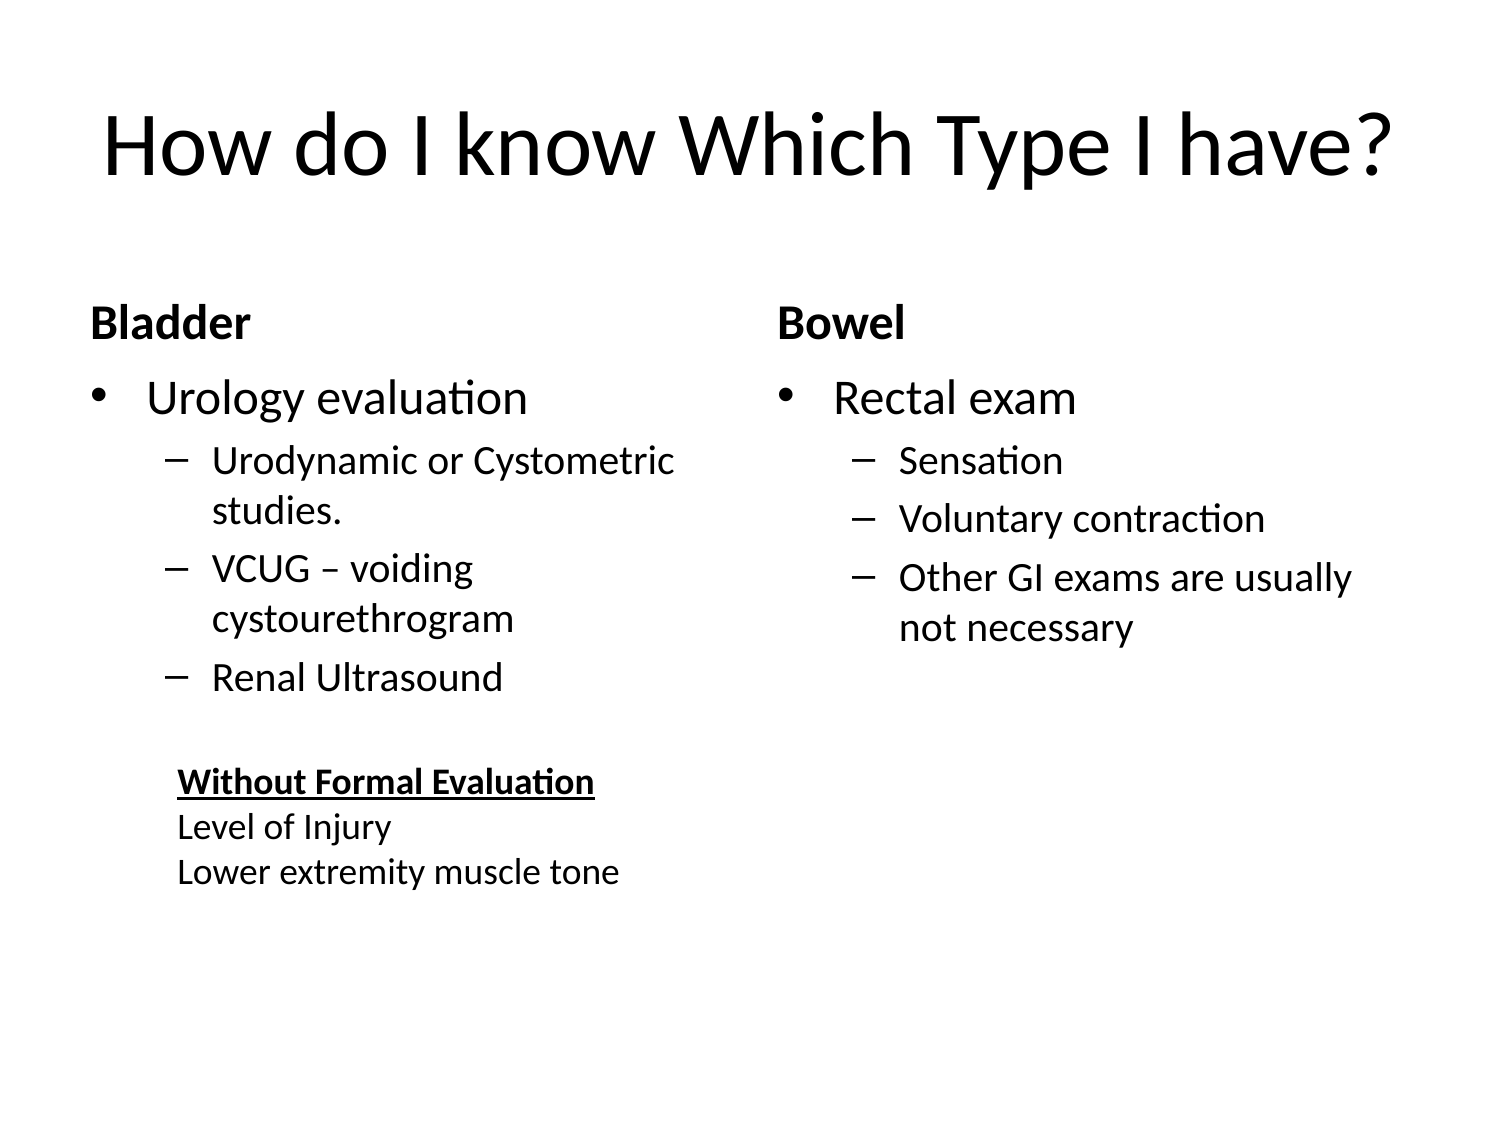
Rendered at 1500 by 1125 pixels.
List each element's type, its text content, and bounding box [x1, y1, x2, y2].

list Bowel [761, 251, 1425, 356]
title How do I know Which Type I have? [75, 45, 1425, 233]
list Bladder [75, 251, 738, 356]
list Rectal exam Sensation Voluntary contraction Other GI exams are usually not necessary [761, 356, 1425, 688]
list Urology evaluation Urodynamic or Cystometric studies. VCUG – voiding cystourethrogram Renal Ultrasound [75, 356, 738, 725]
text_box Without Formal Evaluation Level of Injury Lower extremity muscle tone [162, 749, 1388, 900]
